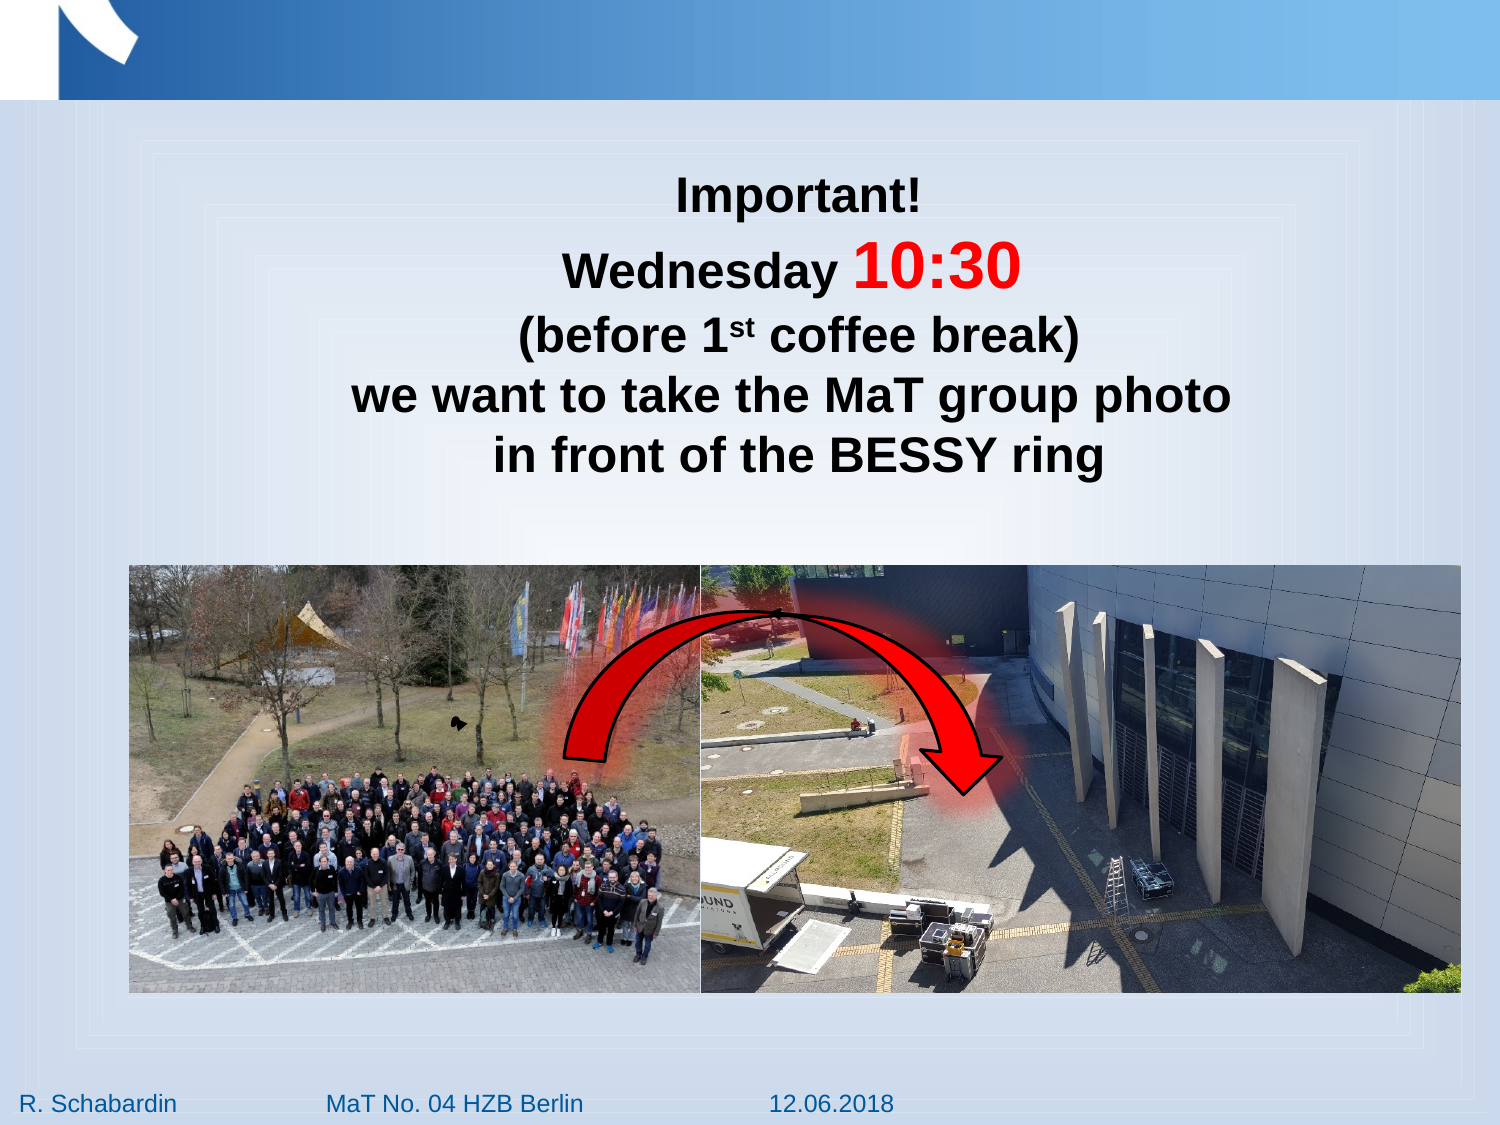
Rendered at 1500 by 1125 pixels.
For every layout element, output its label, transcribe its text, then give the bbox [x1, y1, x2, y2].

picture [129, 565, 1461, 994]
picture [0, 0, 1500, 100]
text_box Important! Wednesday 10:30 (before 1st coffee break) we want to take the MaT group photo in front of the BESSY ring [180, 1001, 1418, 1125]
text_box Important! Wednesday 10:30 (before 1st coffee break) we want to take the MaT group photo in front of the BESSY ring [180, 154, 1418, 564]
